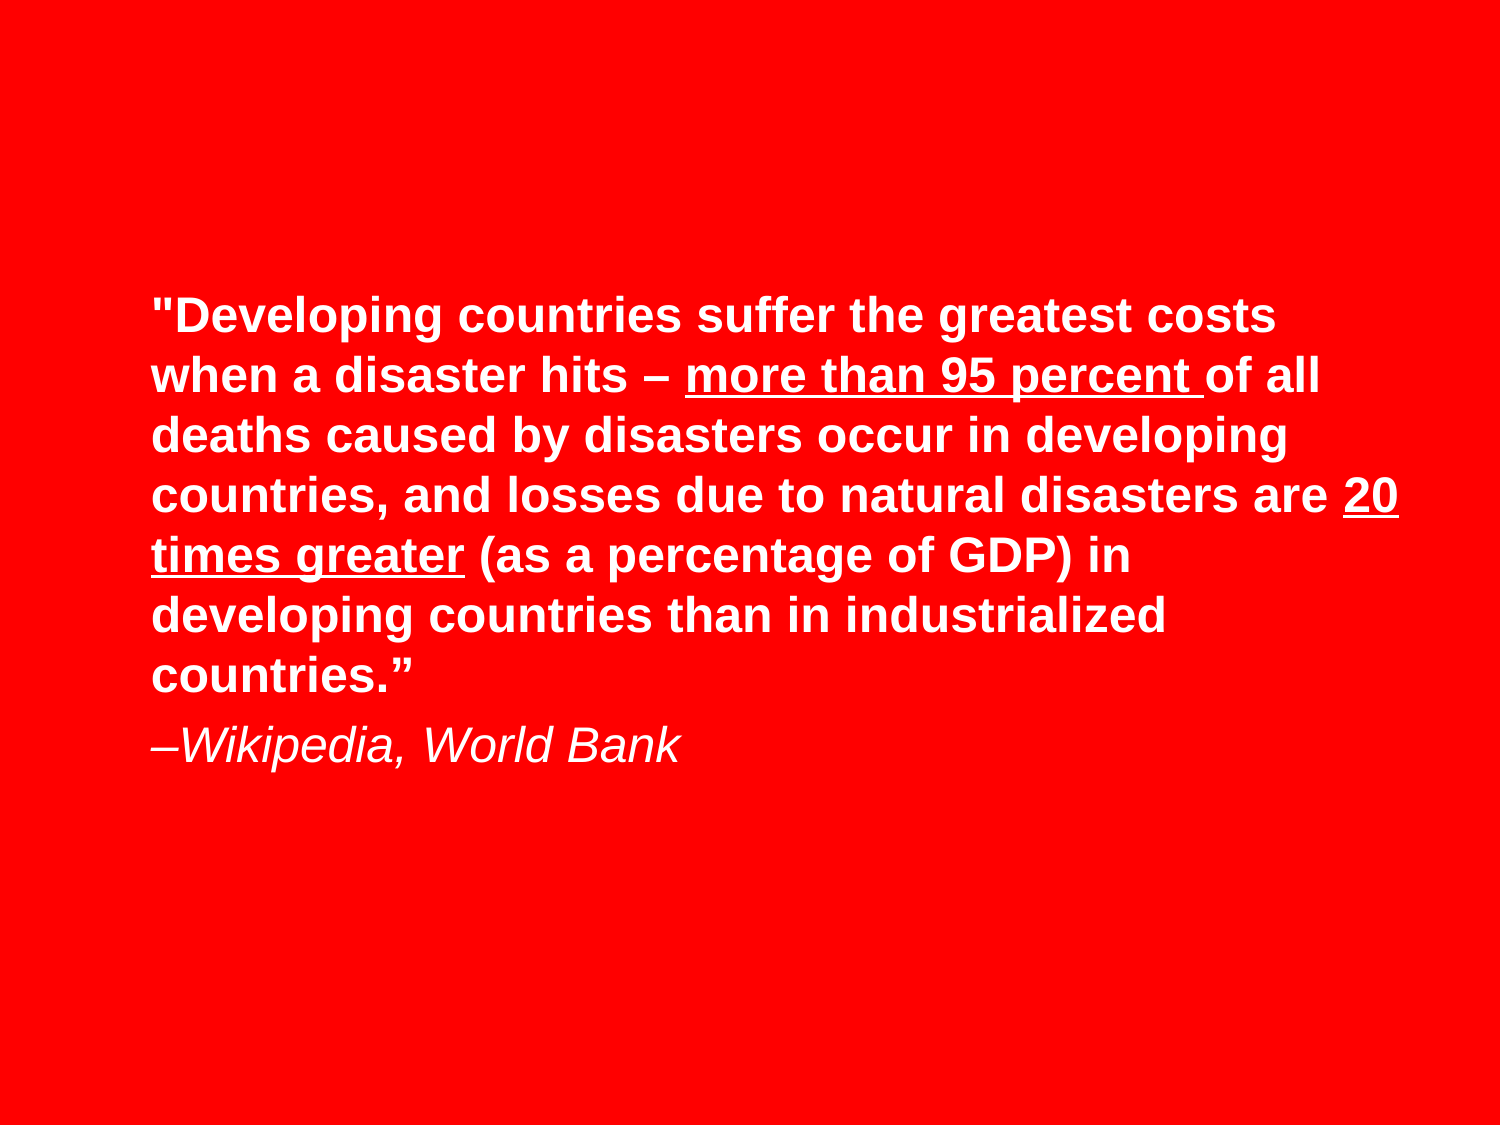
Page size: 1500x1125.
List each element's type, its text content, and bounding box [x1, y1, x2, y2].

list "Developing countries suffer the greatest costs when a disaster hits – more than 95 percent of all deaths caused by disasters occur in developing countries, and losses due to natural disasters are 20 times greater (as a percentage of GDP) in developing countries than in industrialized countries.” –Wikipedia, World Bank [135, 274, 1426, 963]
